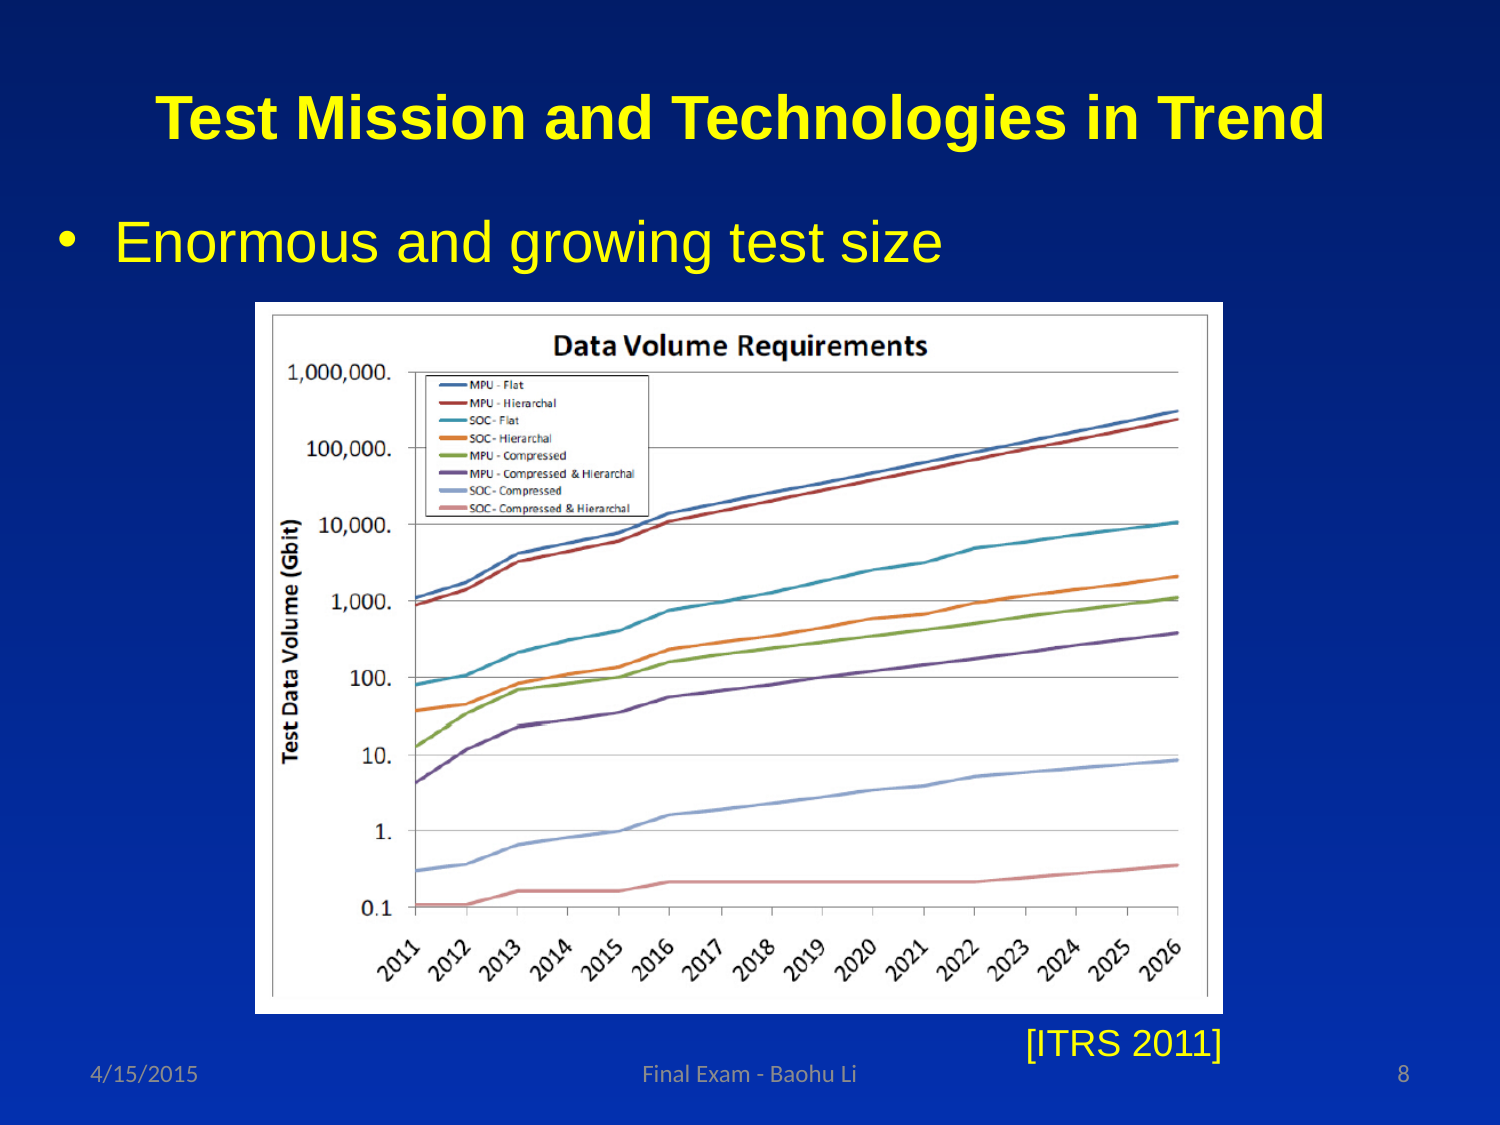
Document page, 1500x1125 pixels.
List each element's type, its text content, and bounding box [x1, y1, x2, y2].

footer Final Exam - Baohu Li [512, 1042, 988, 1103]
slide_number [75, 1042, 425, 1103]
slide_number 8 [1074, 1042, 1425, 1103]
picture [255, 302, 1223, 1015]
text_box [ITRS 2011] [1010, 1012, 1249, 1072]
title Test Mission and Technologies in Trend [75, 45, 1425, 185]
list Enormous and growing test size [42, 196, 1425, 945]
